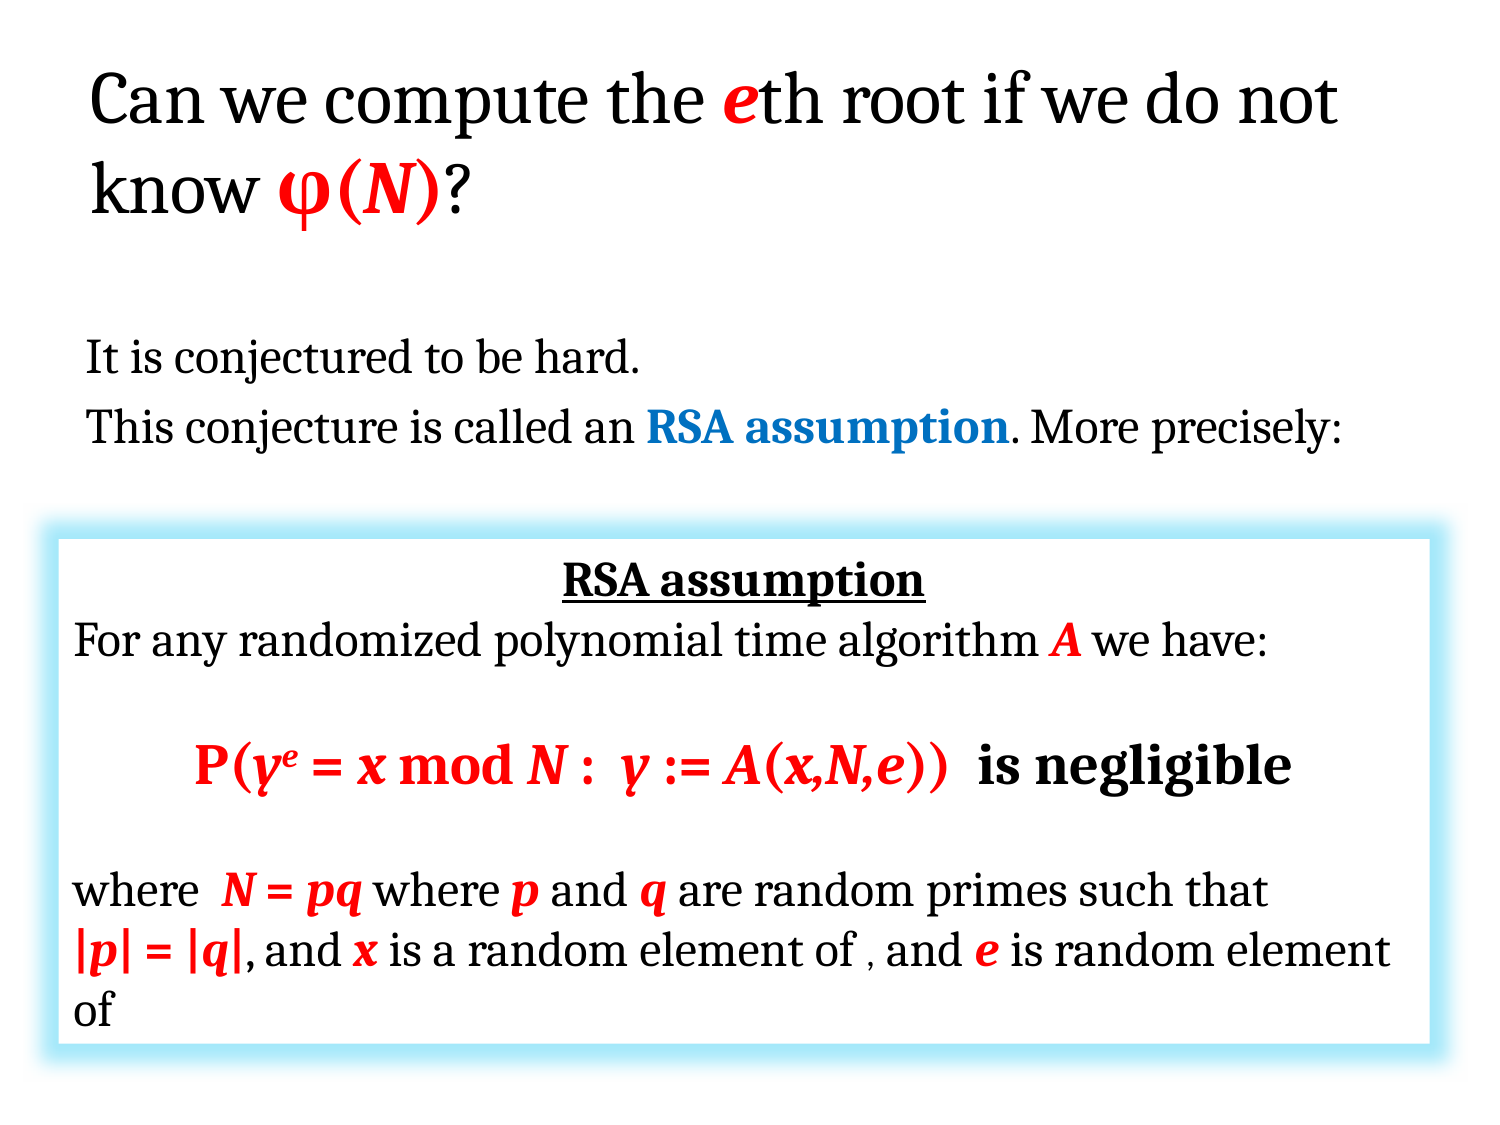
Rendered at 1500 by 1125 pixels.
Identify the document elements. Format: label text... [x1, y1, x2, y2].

title Can we compute the eth root if we do not know φ(N)? [75, 45, 1425, 233]
list It is conjectured to be hard. This conjecture is called an RSA assumption. More precisely: [70, 316, 1421, 508]
